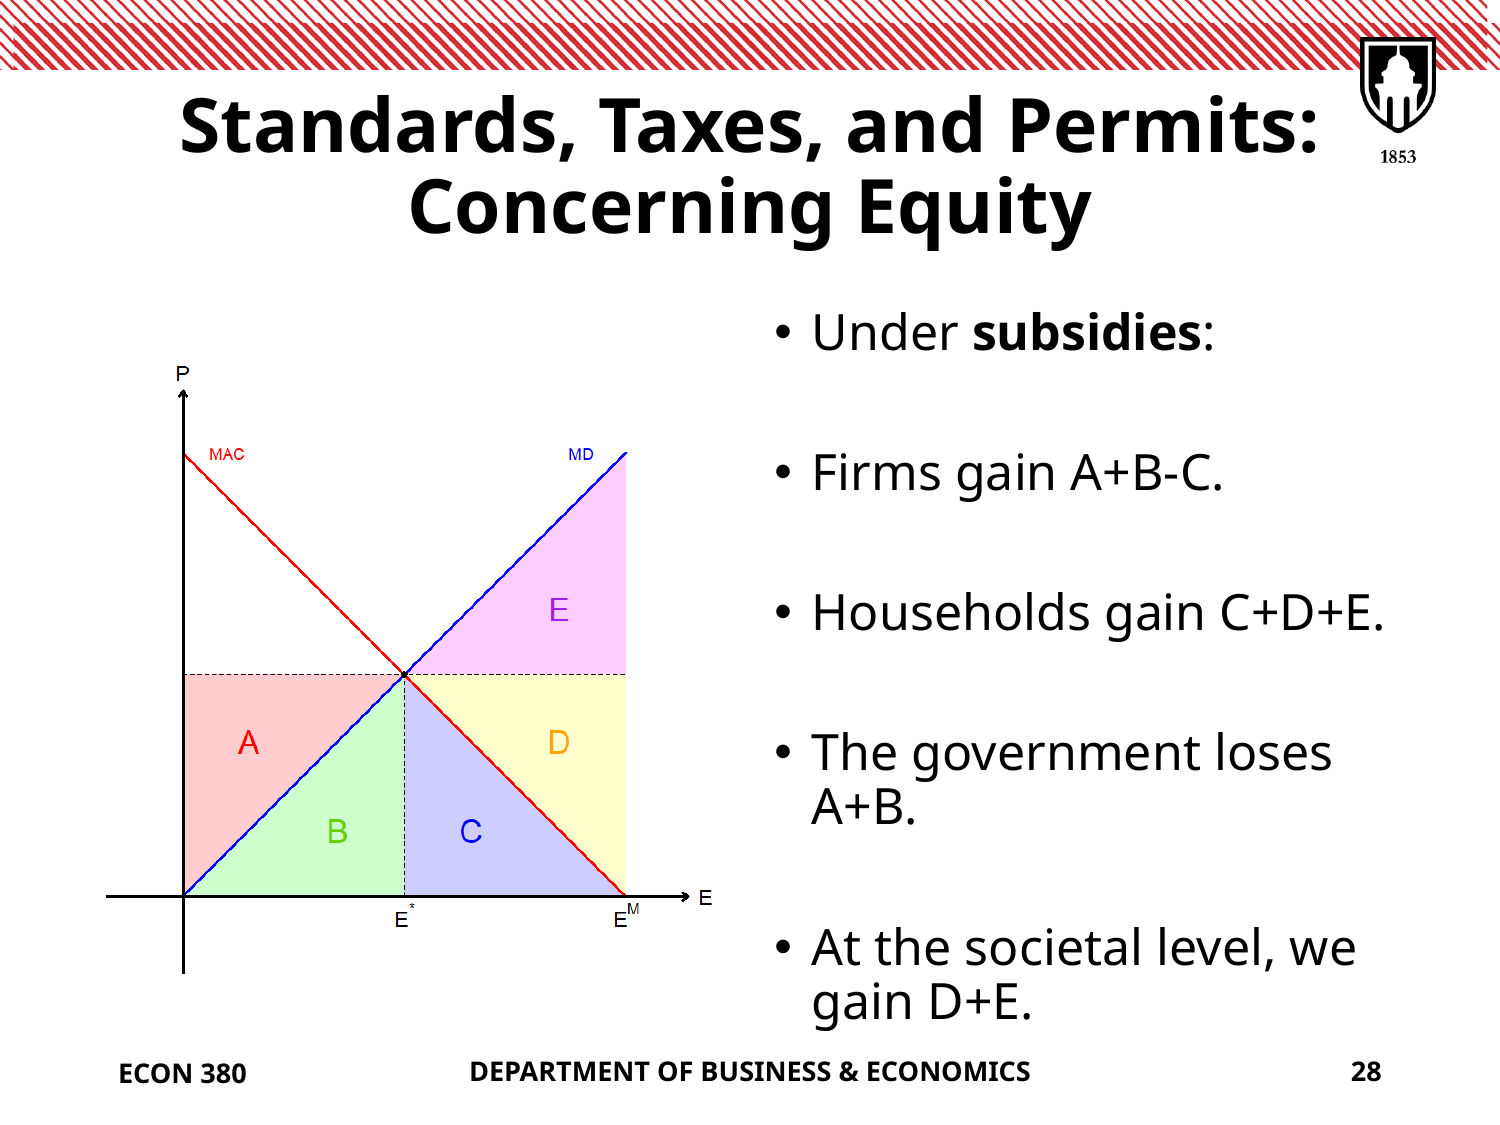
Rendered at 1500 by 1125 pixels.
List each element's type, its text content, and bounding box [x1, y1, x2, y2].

list Under subsidies: Firms gain A+B-C. Households gain C+D+E. The government loses A+B. At the societal level, we gain D+E. [759, 299, 1410, 1014]
picture [0, 0, 1500, 163]
title Standards, Taxes, and Permits: Concerning Equity [103, 59, 1397, 278]
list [103, 337, 741, 976]
slide_number 28 [1059, 1042, 1397, 1103]
slide_number ECON 380 [103, 1042, 277, 1103]
footer DEPARTMENT OF BUSINESS & ECONOMICS [277, 1042, 1059, 1103]
